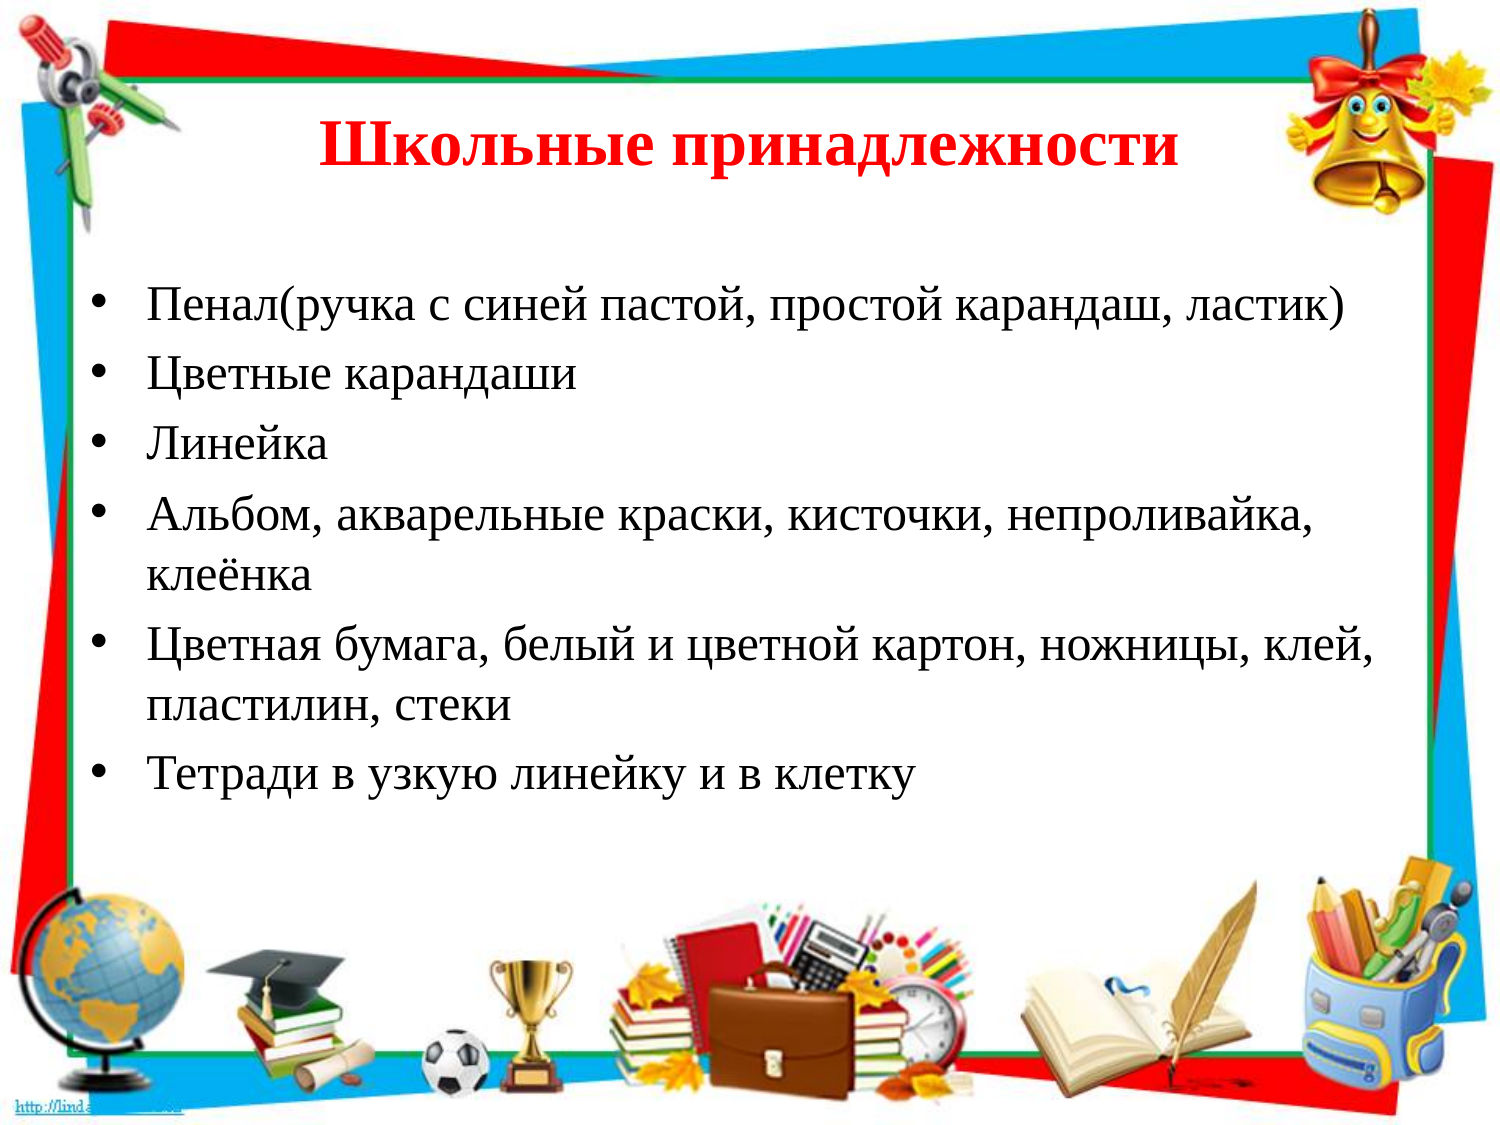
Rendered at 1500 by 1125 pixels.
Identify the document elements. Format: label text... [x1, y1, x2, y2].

picture [0, 0, 1500, 1125]
title Школьные принадлежности [75, 45, 1425, 233]
list Пенал(ручка с синей пастой, простой карандаш, ластик) Цветные карандаши Линейка Альбом, акварельные краски, кисточки, непроливайка, клеёнка Цветная бумага, белый и цветной картон, ножницы, клей, пластилин, стеки Тетради в узкую линейку и в клетку [75, 262, 1425, 1005]
